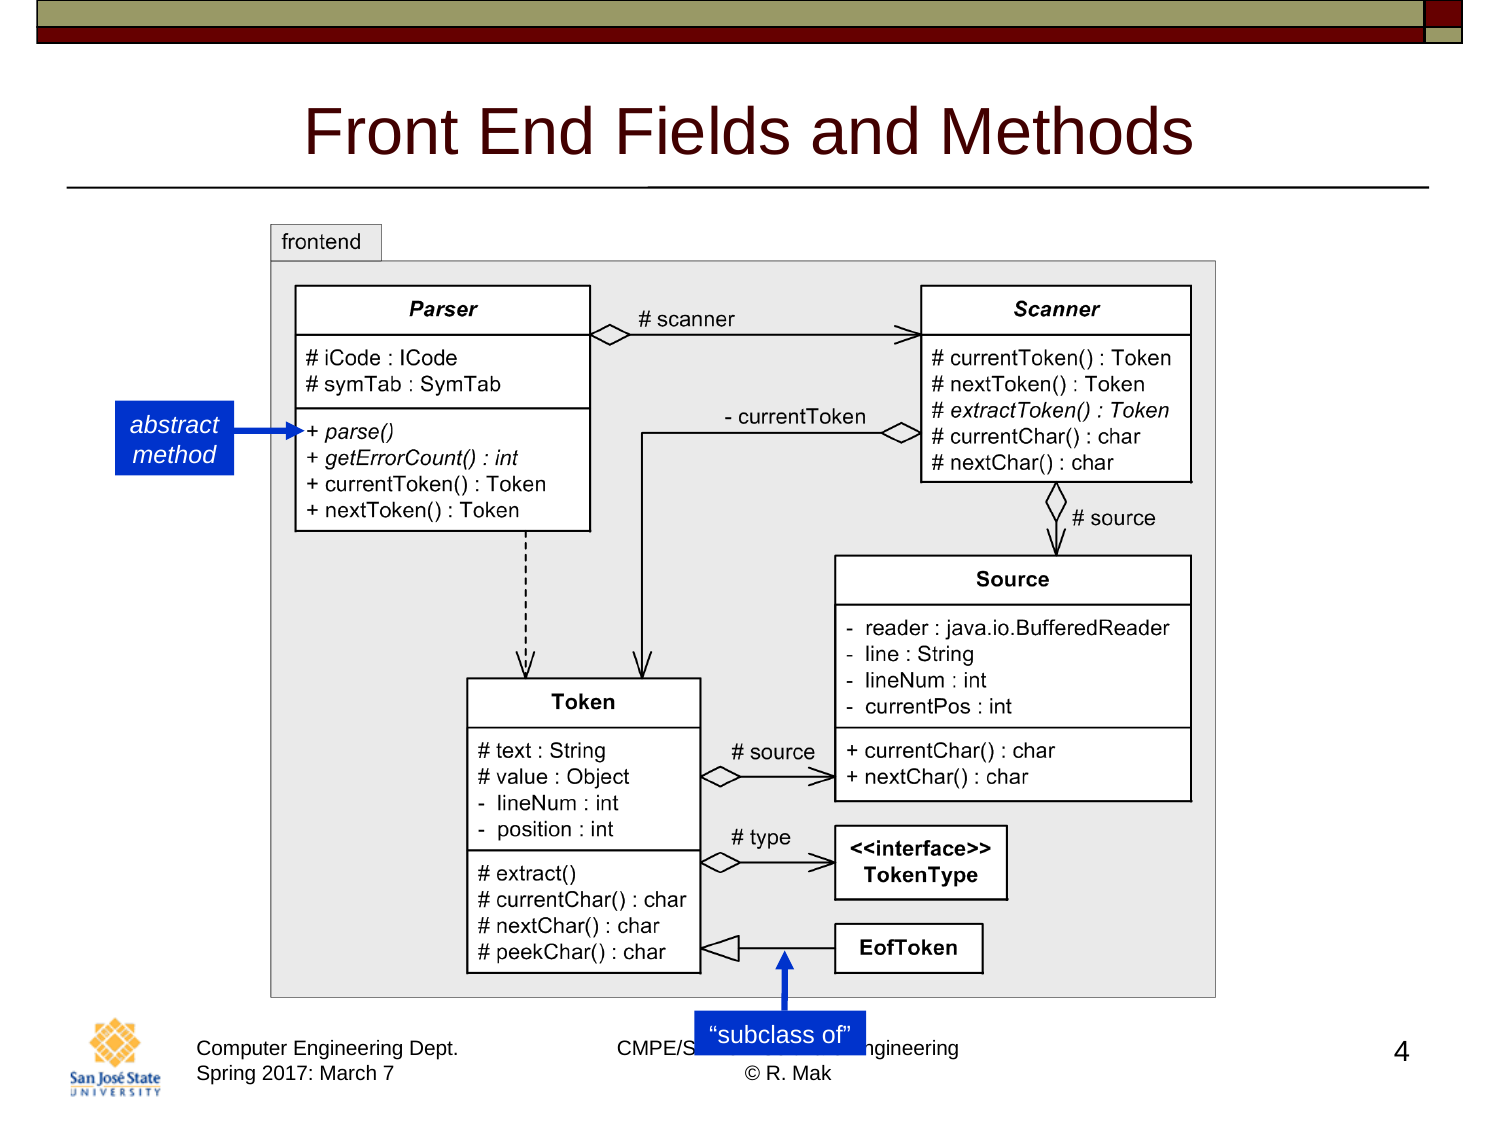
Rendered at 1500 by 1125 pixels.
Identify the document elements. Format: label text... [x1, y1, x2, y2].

picture [269, 223, 1216, 998]
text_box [694, 950, 867, 1056]
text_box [114, 400, 305, 476]
slide_number 4 [1112, 1025, 1425, 1100]
picture [60, 1012, 166, 1112]
title Front End Fields and Methods [75, 67, 1425, 175]
